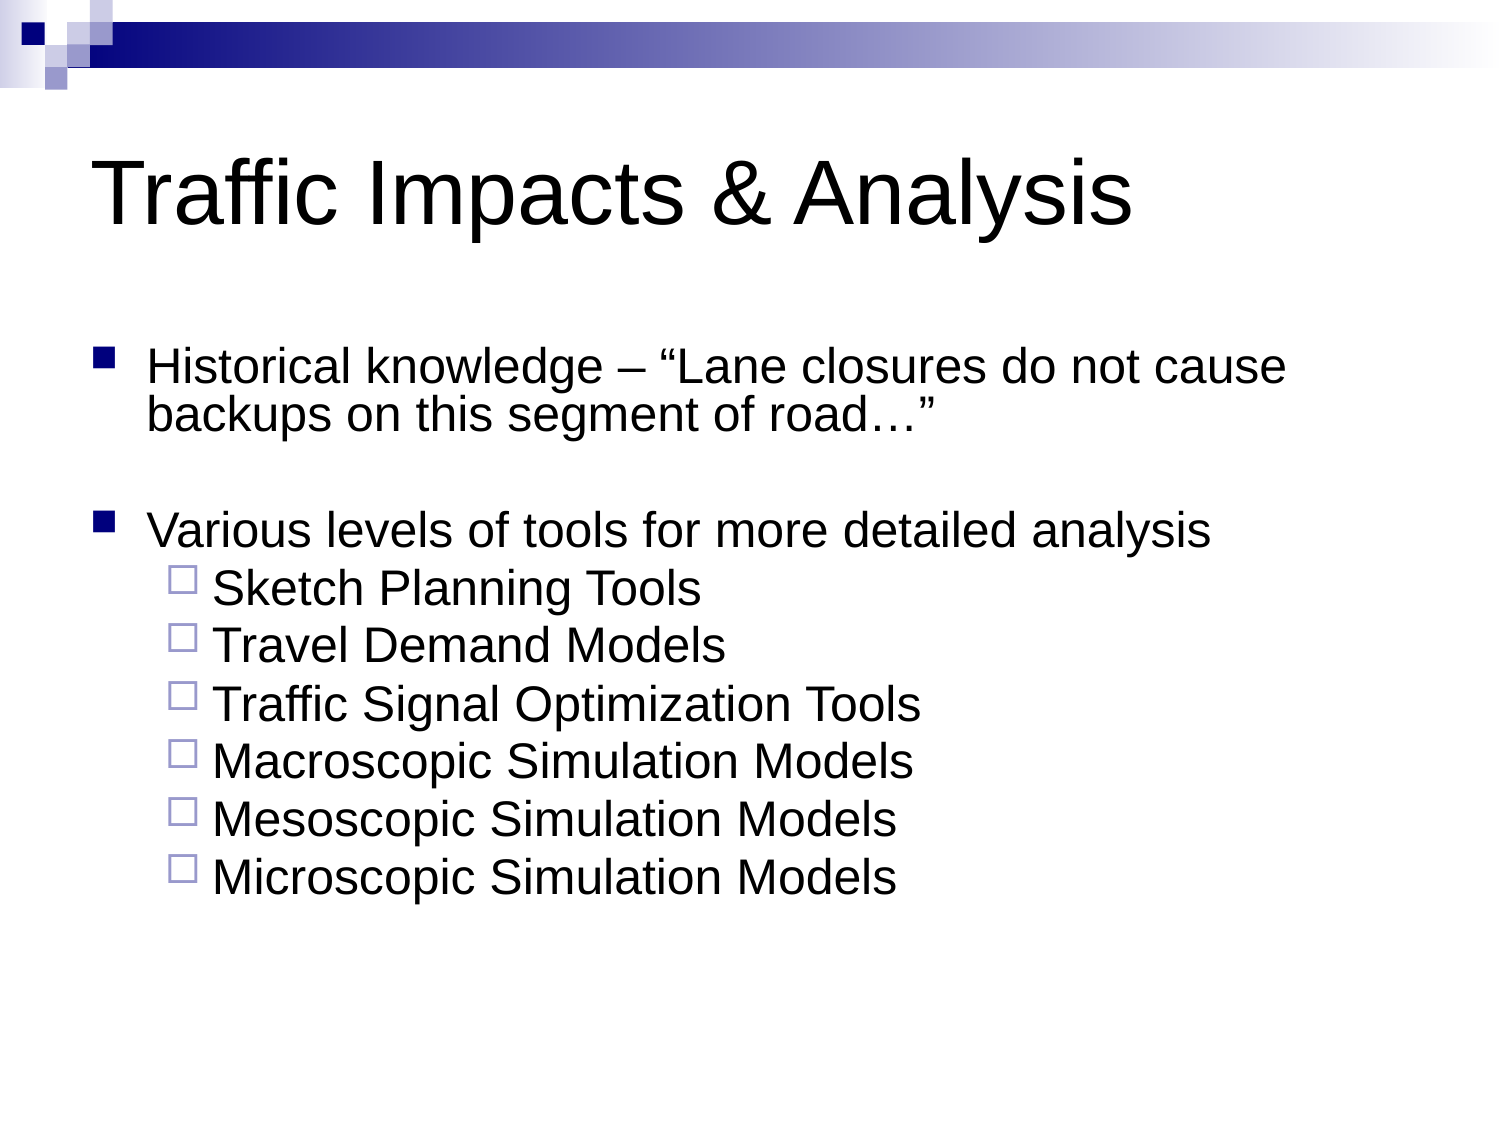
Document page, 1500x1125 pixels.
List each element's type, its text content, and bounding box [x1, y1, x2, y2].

title Traffic Impacts & Analysis [74, 74, 1426, 301]
list Historical knowledge – “Lane closures do not cause backups on this segment of road…” Various levels of tools for more detailed analysis Sketch Planning Tools Travel Demand Models Traffic Signal Optimization Tools Macroscopic Simulation Models Mesoscopic Simulation Models Microscopic Simulation Models [74, 337, 1426, 1125]
